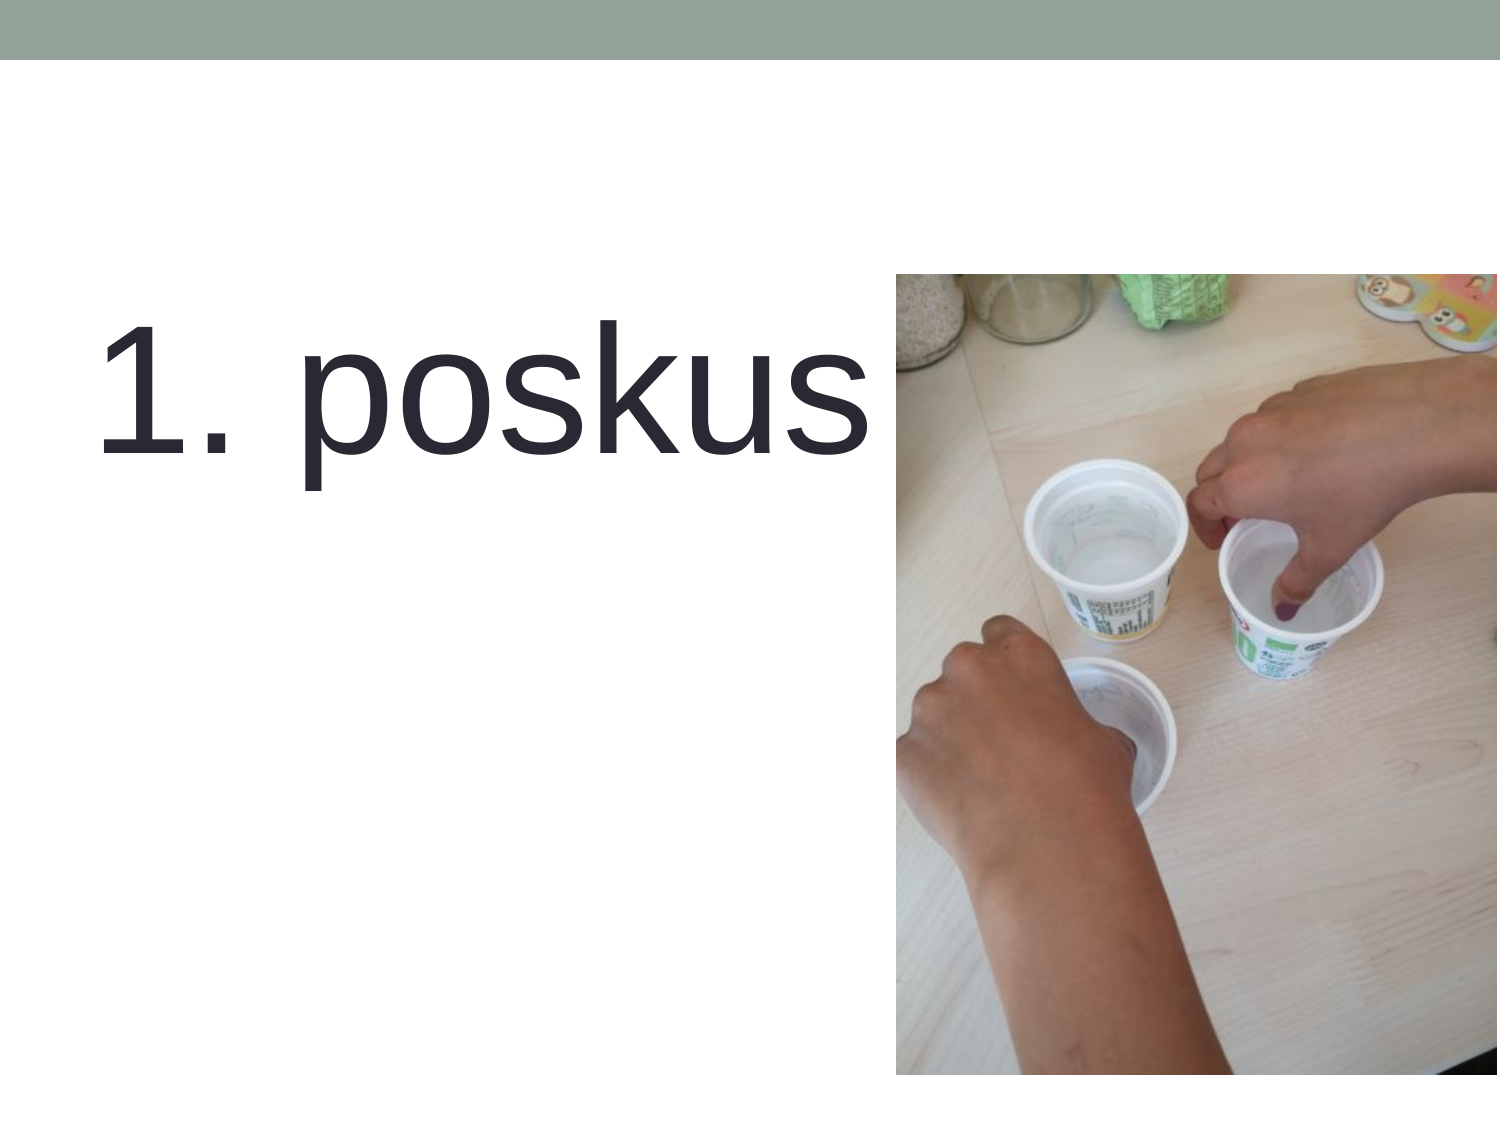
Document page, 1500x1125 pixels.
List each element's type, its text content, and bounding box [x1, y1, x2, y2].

list 1. poskus [75, 262, 1425, 1063]
picture [896, 274, 1498, 1076]
